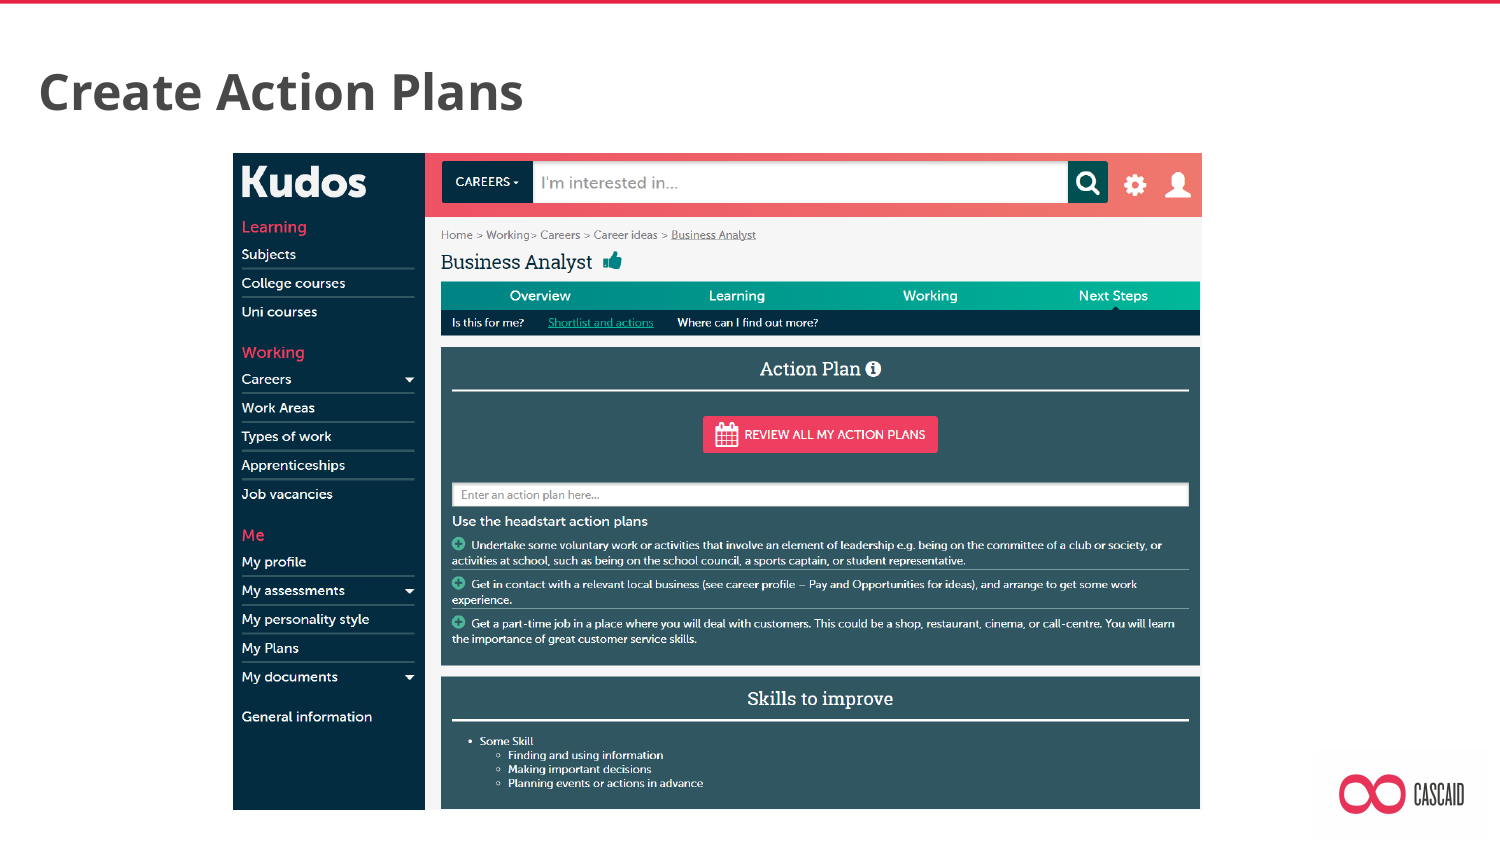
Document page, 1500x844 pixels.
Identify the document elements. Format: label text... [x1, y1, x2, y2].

picture [299, 225, 305, 234]
picture [244, 348, 254, 357]
subtitle Create Action Plans [23, 44, 1412, 106]
picture [296, 350, 303, 358]
picture [1314, 749, 1489, 839]
picture [296, 166, 318, 197]
picture [243, 166, 267, 197]
picture [426, 153, 1202, 810]
picture [271, 175, 291, 197]
picture [322, 175, 347, 197]
picture [287, 350, 293, 357]
picture [349, 175, 365, 197]
